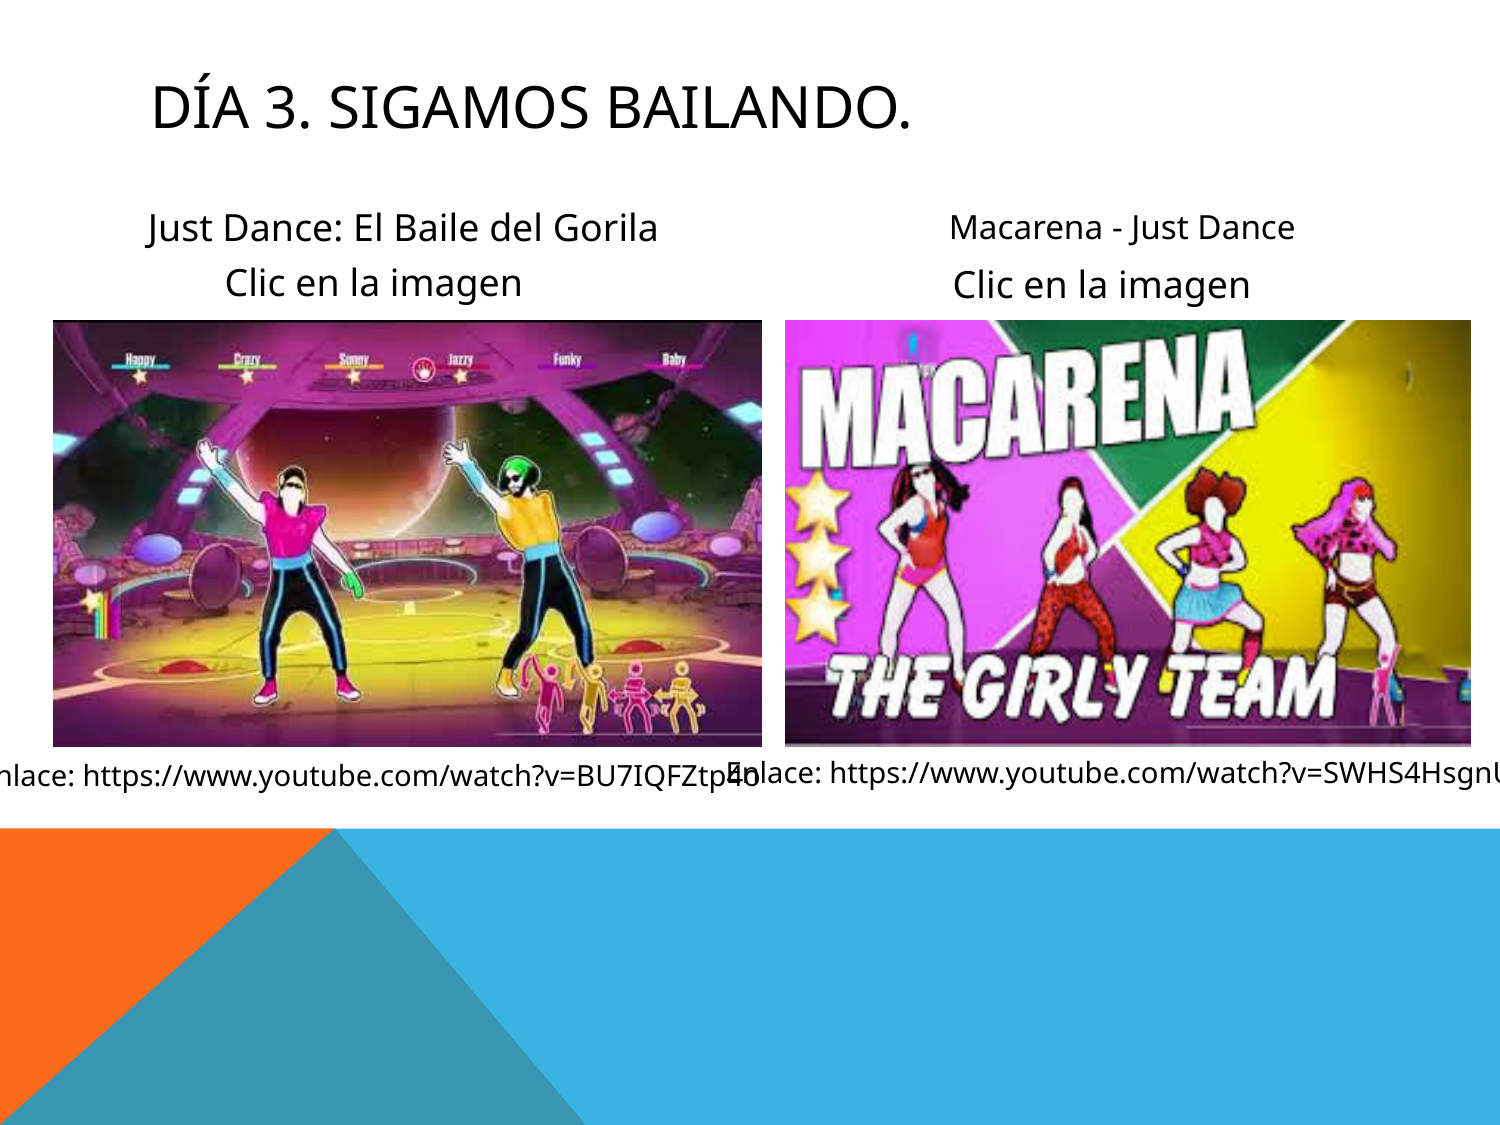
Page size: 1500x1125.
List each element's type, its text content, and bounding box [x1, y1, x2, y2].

text_box Enlace: https://www.youtube.com/watch?v=SWHS4HsgnUk [710, 747, 1500, 797]
text_box Clic en la imagen [209, 251, 539, 312]
text_box Clic en la imagen [937, 253, 1267, 314]
picture [52, 320, 763, 748]
text_box Enlace: https://www.youtube.com/watch?v=BU7IQFZtp4o [0, 749, 785, 800]
title Día 3. sigamos bailando. [135, 60, 1369, 150]
text_box Just Dance: El Baile del Gorila [133, 196, 675, 256]
picture [785, 320, 1471, 748]
list Macarena - Just Dance [924, 198, 1331, 257]
